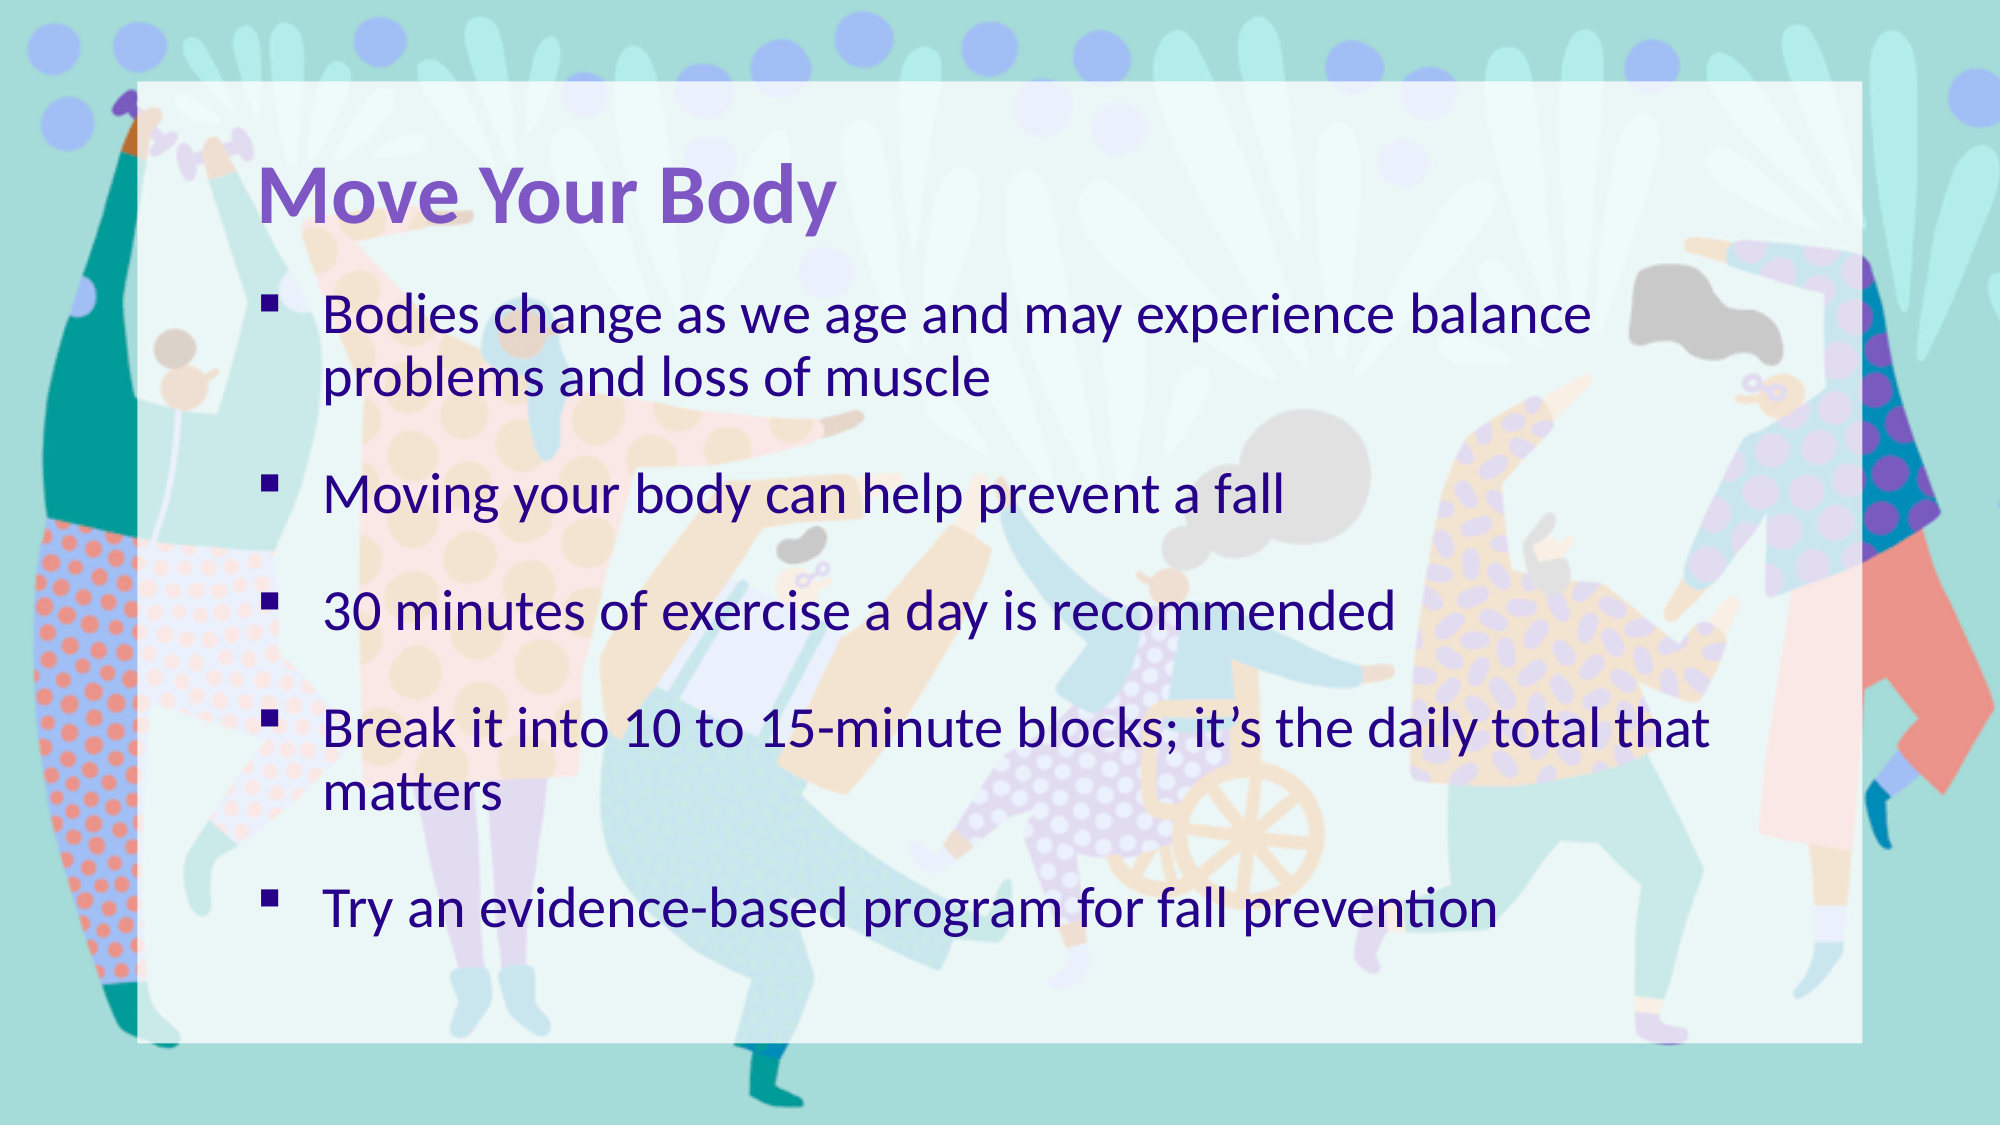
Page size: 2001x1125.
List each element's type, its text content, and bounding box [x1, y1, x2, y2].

text_box [136, 80, 1863, 1044]
text_box Bodies change as we age and may experience balance problems and loss of muscle Moving your body can help prevent a fall 30 minutes of exercise a day is recommended Break it into 10 to 15-minute blocks; it’s the daily total that matters Try an evidence-based program for fall prevention [241, 275, 1826, 996]
picture [0, 0, 2000, 1125]
title Move Your Body [241, 86, 1967, 305]
